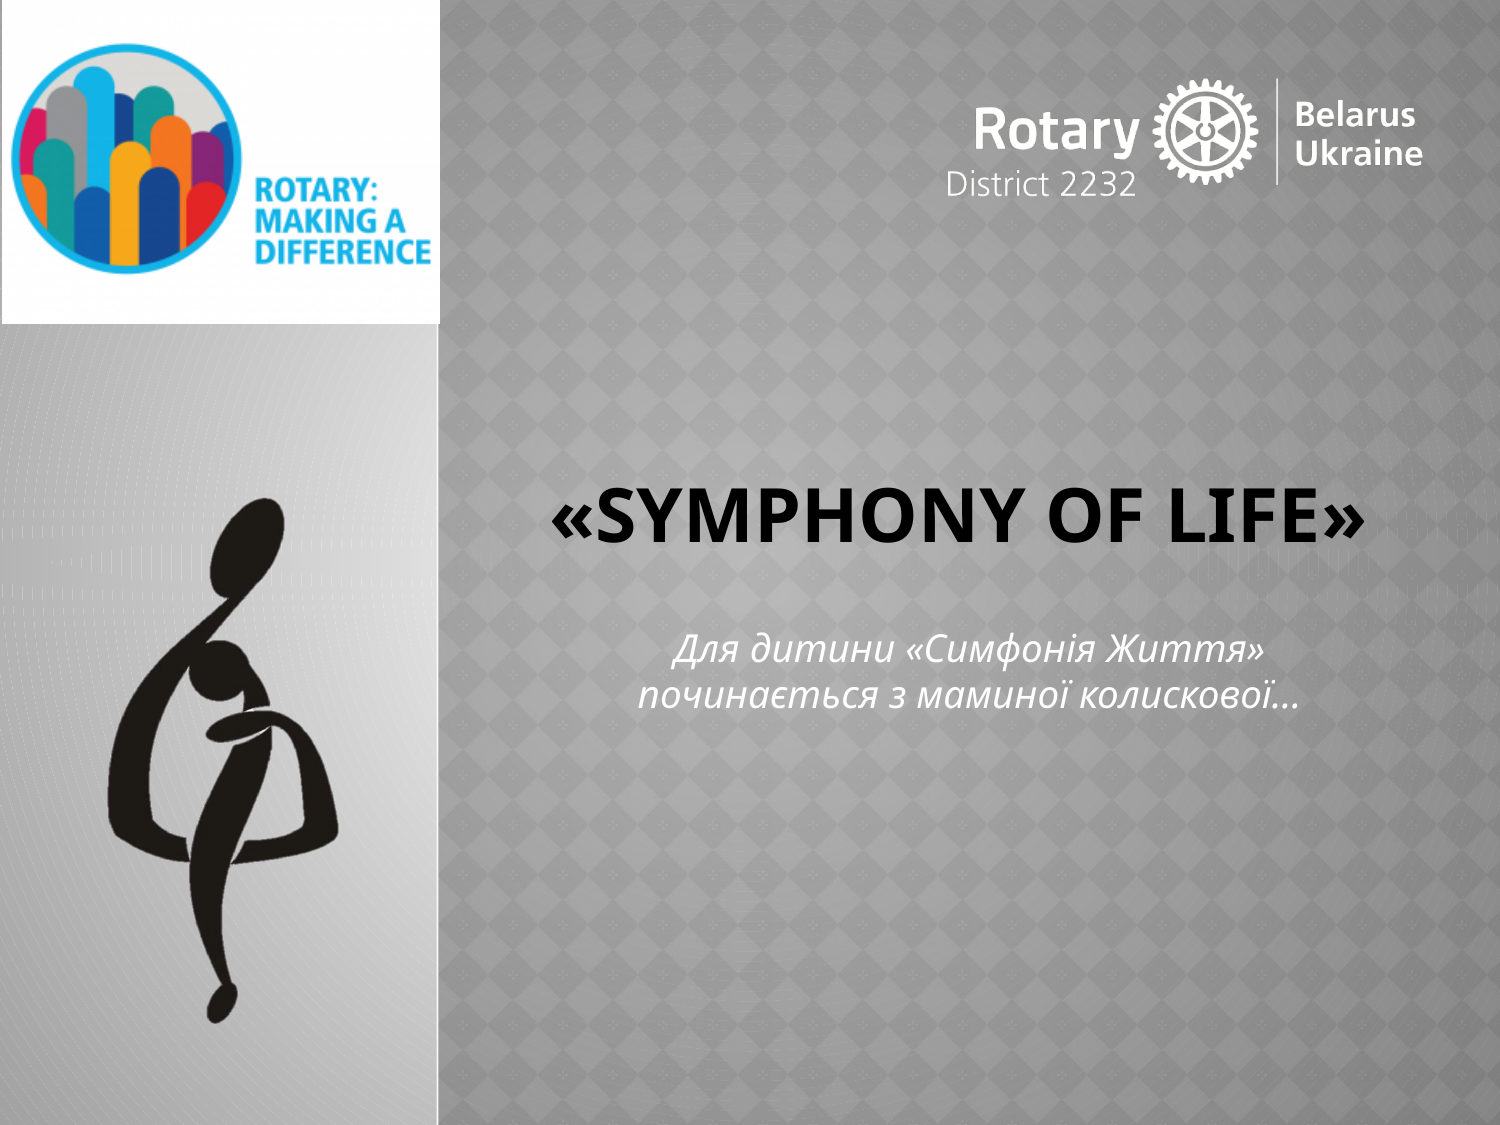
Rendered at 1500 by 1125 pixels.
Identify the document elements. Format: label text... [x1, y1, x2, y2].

subtitle Для дитини «Симфонія Життя» починається з маминої колискової… [550, 580, 1390, 762]
picture [1, 0, 441, 324]
picture [73, 467, 361, 1068]
picture [879, 0, 1500, 277]
title «symphony of life» [537, 86, 1375, 558]
